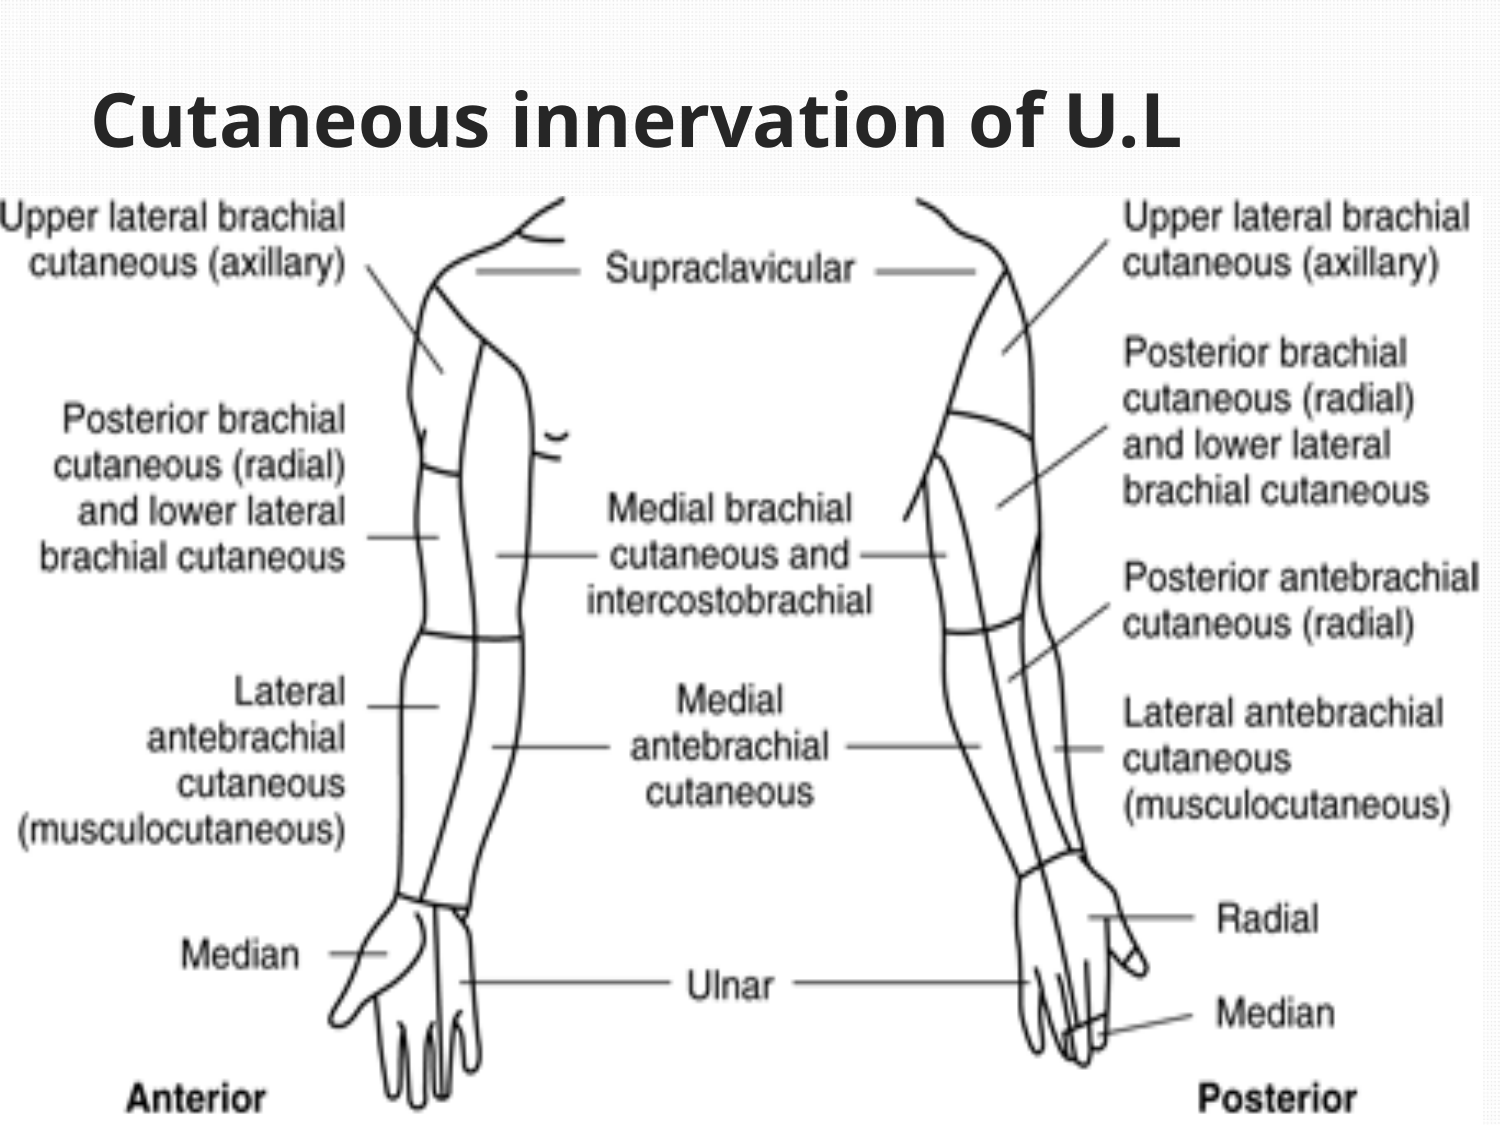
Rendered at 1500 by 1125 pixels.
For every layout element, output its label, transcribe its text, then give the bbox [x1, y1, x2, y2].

picture [0, 0, 1500, 1125]
title Cutaneous innervation of U.L [75, 24, 1425, 194]
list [0, 195, 1483, 1125]
